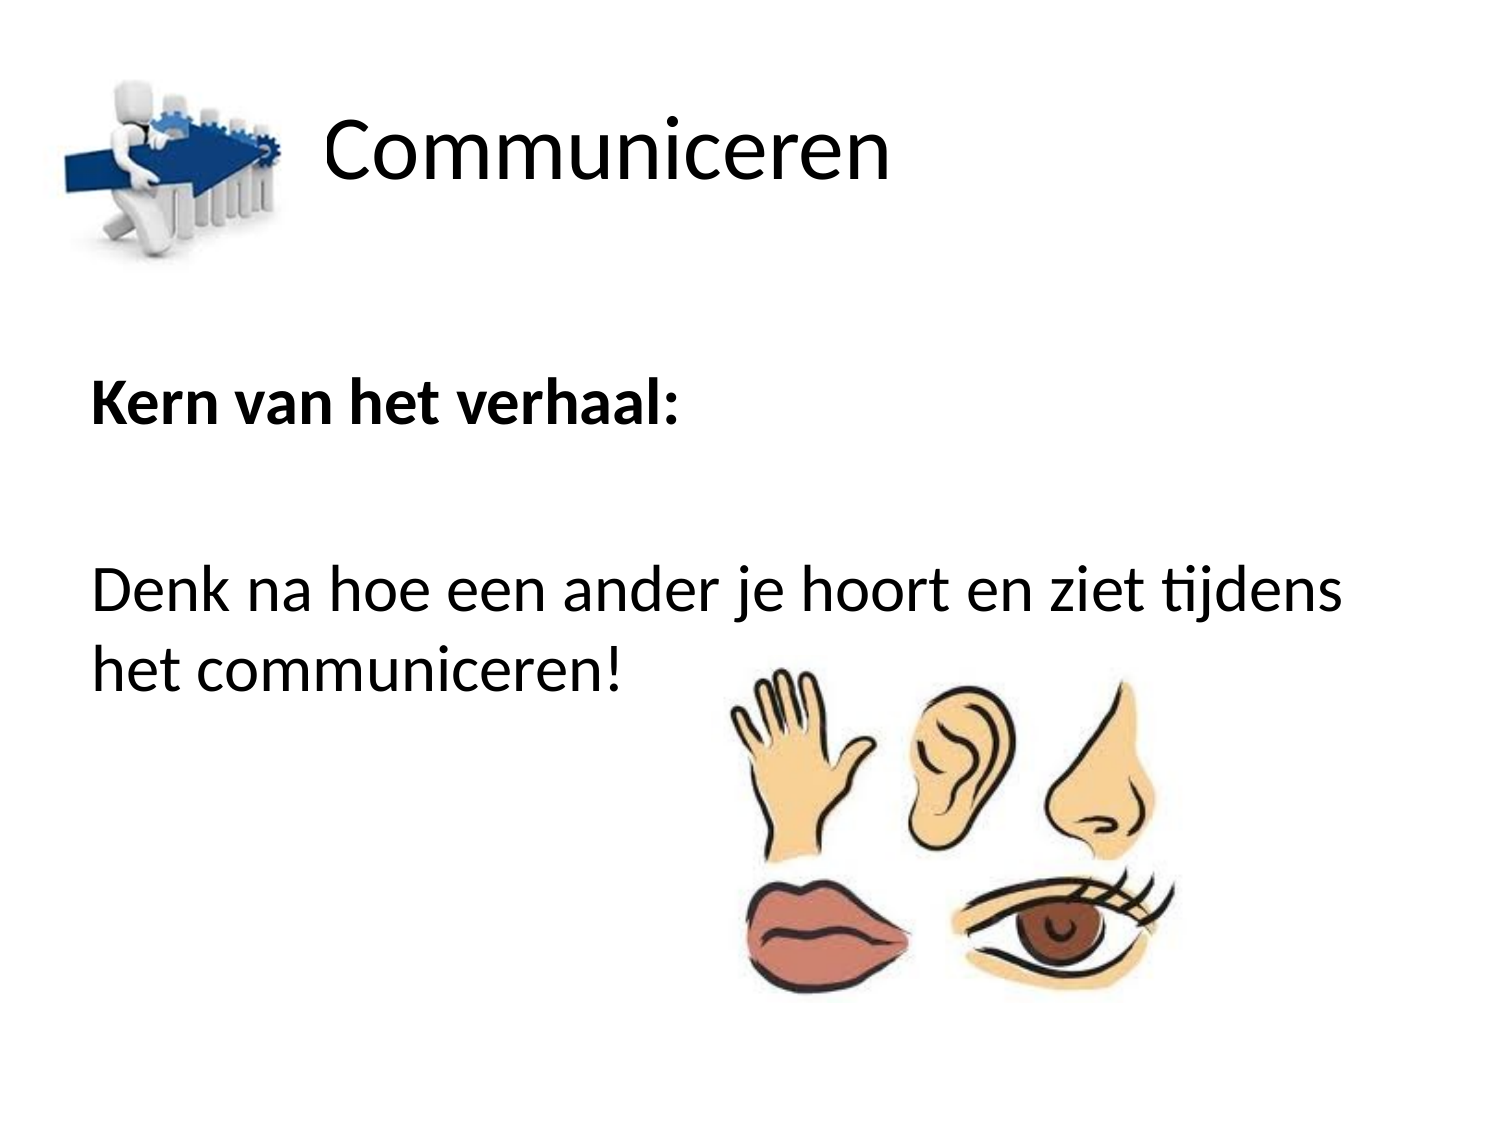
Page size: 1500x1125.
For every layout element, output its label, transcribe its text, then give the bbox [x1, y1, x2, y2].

picture [17, 66, 327, 281]
list Kern van het verhaal: Denk na hoe een ander je hoort en ziet tijdens het communiceren! [76, 349, 1425, 1005]
picture [711, 655, 1191, 1004]
title Communiceren [301, 54, 916, 232]
